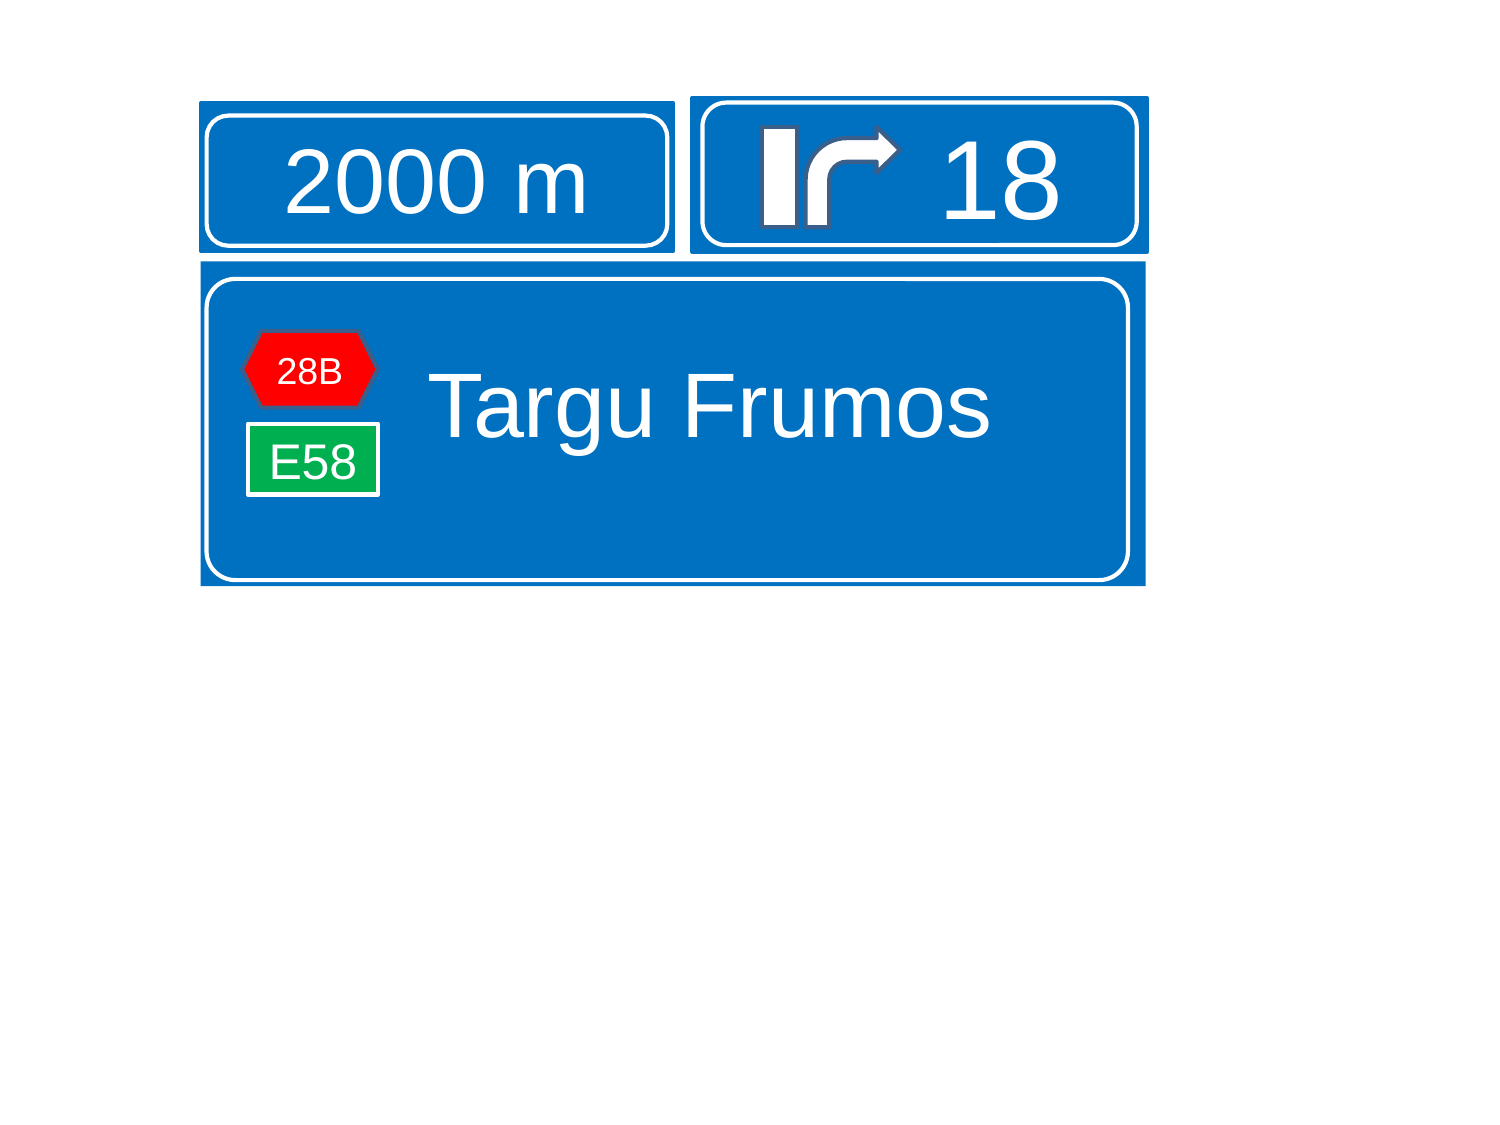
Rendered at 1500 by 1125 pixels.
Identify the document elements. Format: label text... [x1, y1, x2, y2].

text_box Targu Frumos [200, 261, 1146, 587]
text_box [700, 100, 1139, 248]
text_box [204, 276, 1131, 583]
text_box 18 [690, 96, 1149, 254]
text_box 28B [240, 328, 380, 410]
text_box [204, 113, 670, 248]
text_box E58 [246, 422, 380, 497]
text_box 2000 m [199, 101, 675, 253]
